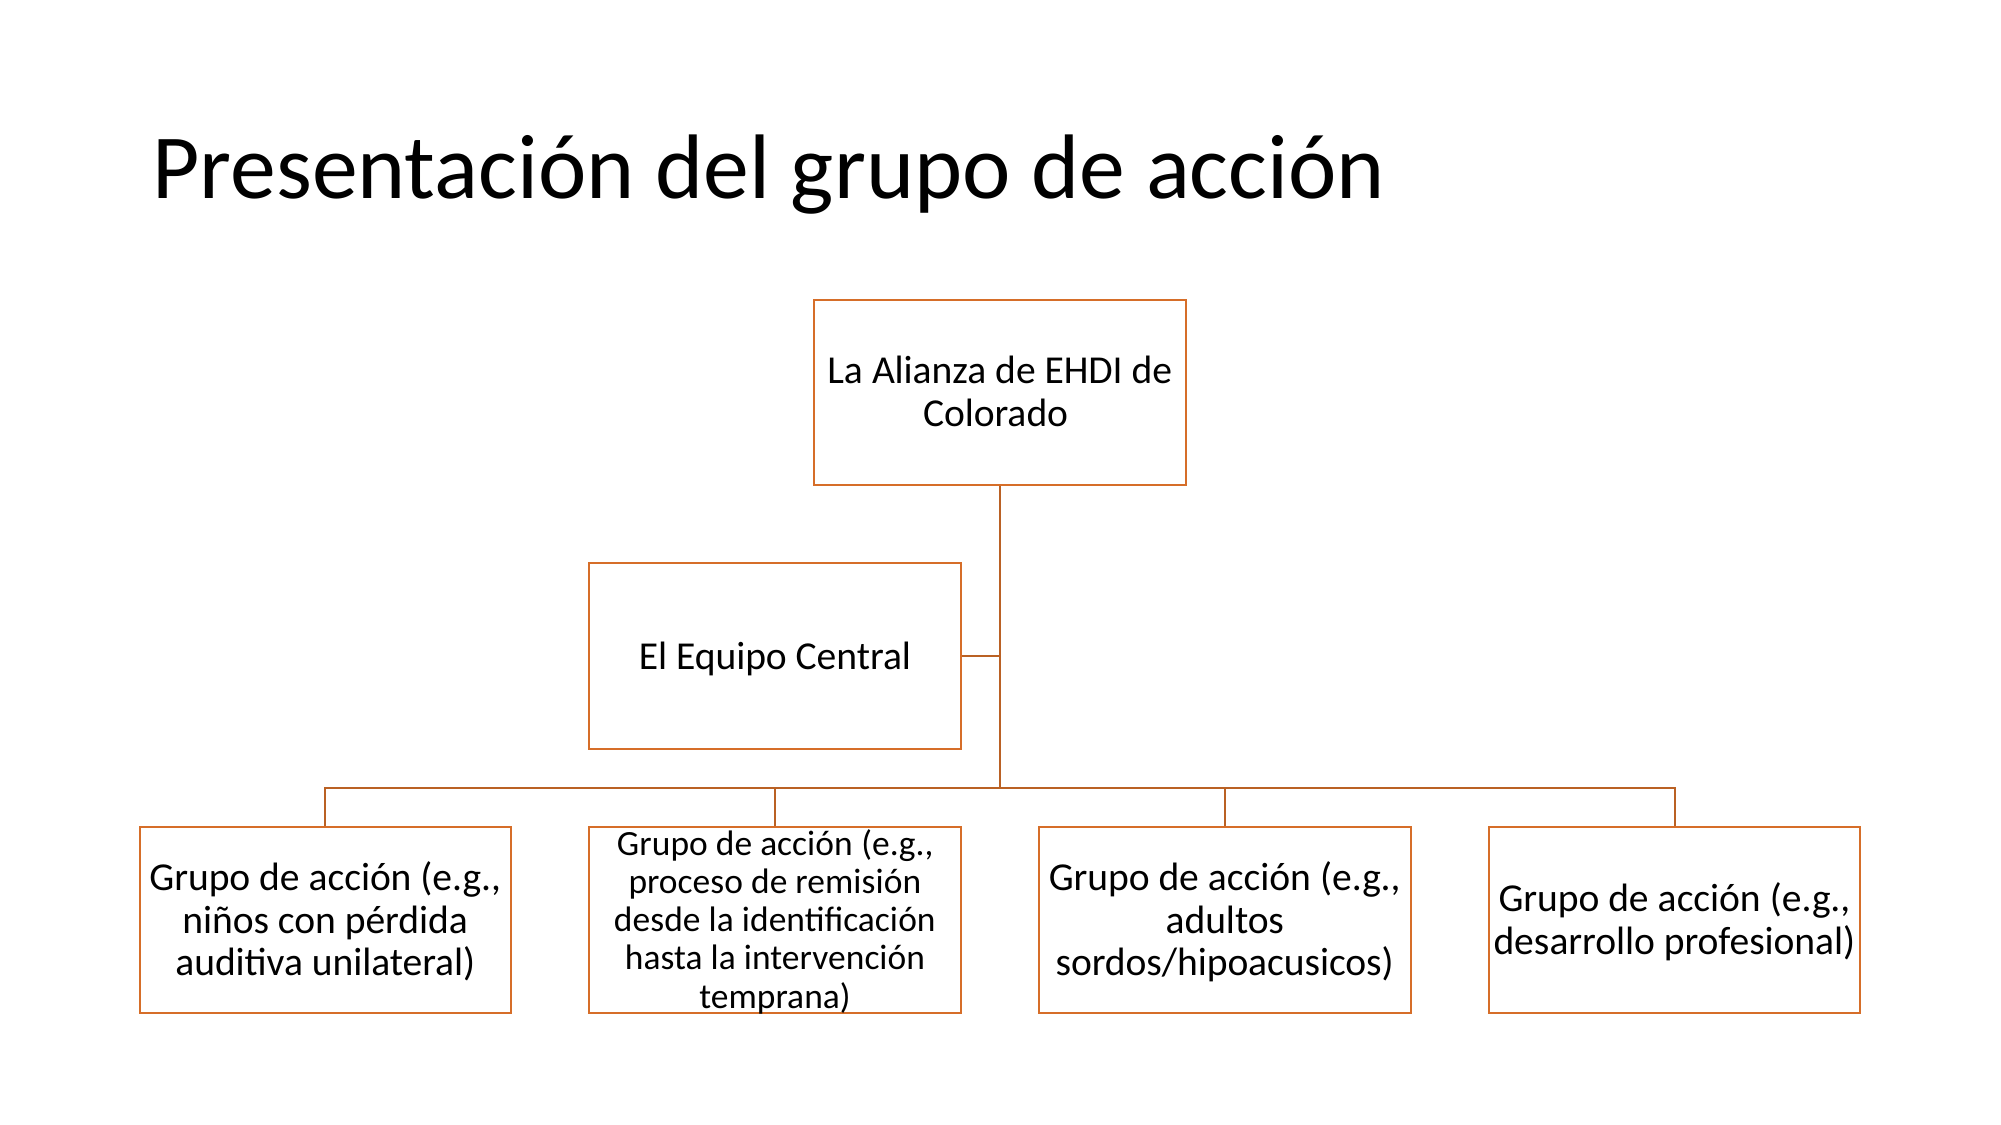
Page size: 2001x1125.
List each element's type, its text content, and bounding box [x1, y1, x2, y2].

title Presentación del grupo de acción [137, 59, 1863, 278]
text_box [139, 299, 1861, 1014]
